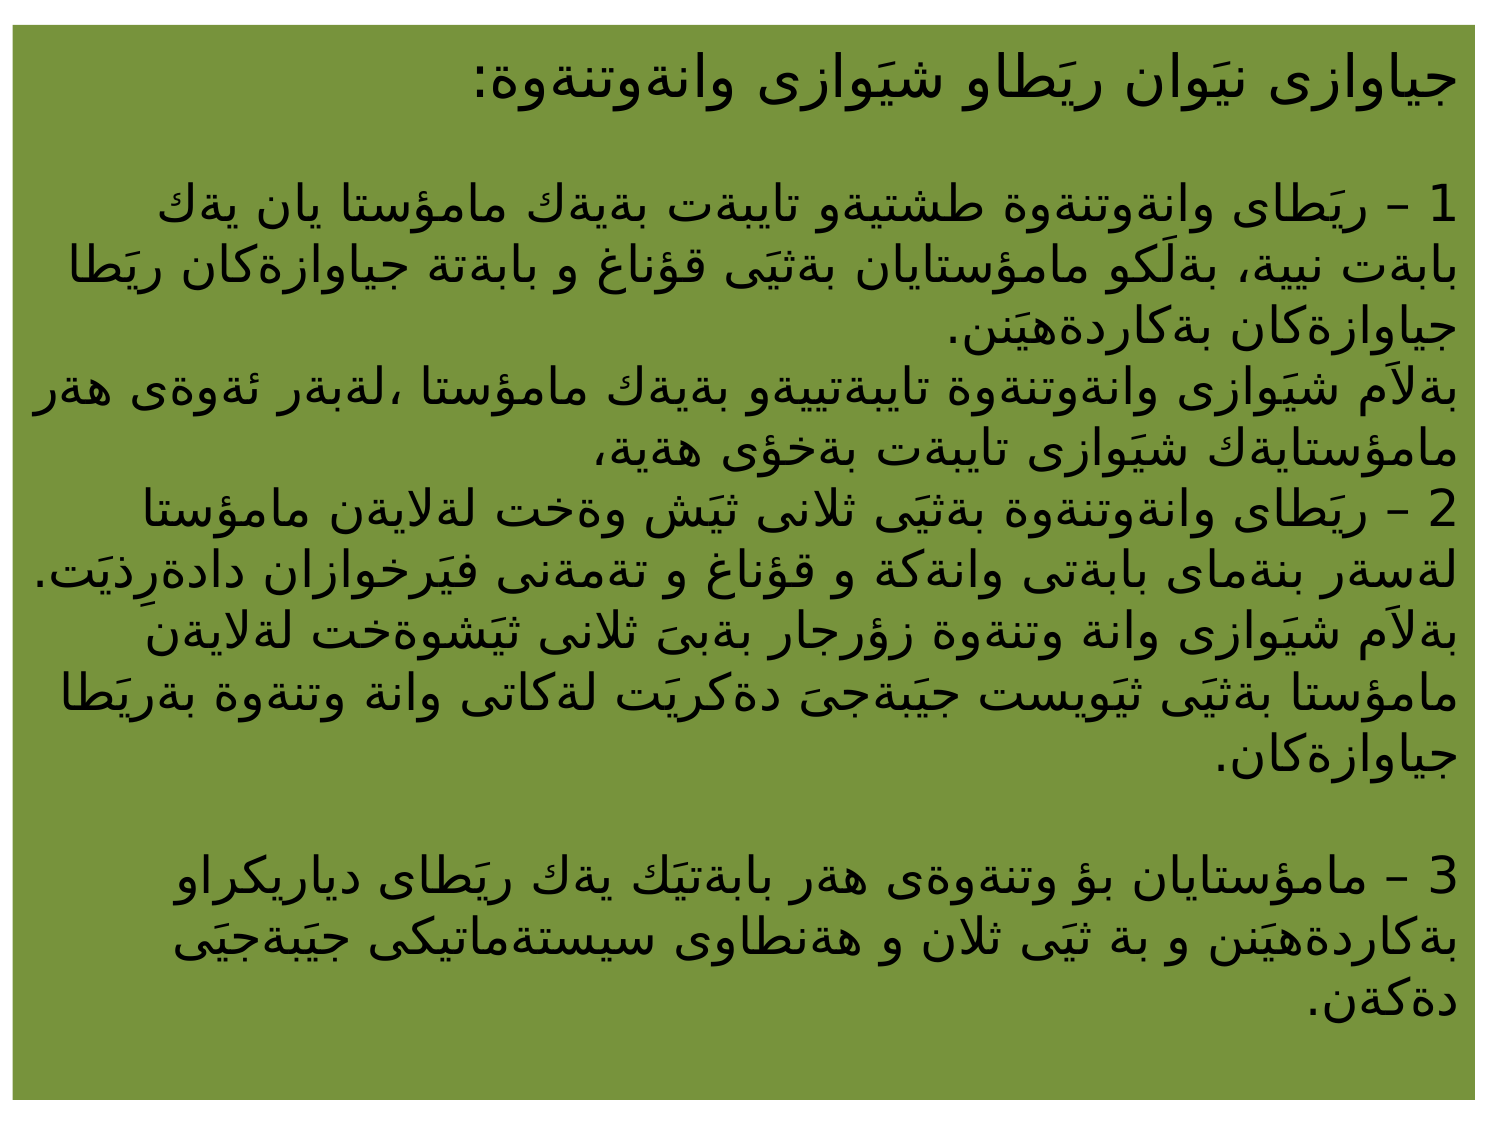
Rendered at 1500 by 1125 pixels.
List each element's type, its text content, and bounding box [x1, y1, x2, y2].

title جياوازى نيَوان ريَطاو شيَوازى وانةوتنةوة: 1 – ريَطاى وانةوتنةوة طشتيةو تايبةت بةيةك مامؤستا يان يةك بابةت نيية، بةلَكو مامؤستايان بةثيَى قؤناغ و بابةتة جياوازةكان ريَطا جياوازةكان بةكاردةهيَنن. بةلاَم شيَوازى وانةوتنةوة تايبةتييةو بةيةك مامؤستا ،لةبةر ئةوةى هةر مامؤستايةك شيَوازى تايبةت بةخؤى هةية، 2 – ريَطاى وانةوتنةوة بةثيَى ثلانى ثيَش وةخت لةلايةن مامؤستا لةسةر بنةماى بابةتى وانةكة و قؤناغ و تةمةنى فيَرخوازان دادةرِذيَت. بةلاَم شيَوازى وانة وتنةوة زؤرجار بةبىَ ثلانى ثيَشوةخت لةلايةن مامؤستا بةثيَى ثيَويست جيَبةجىَ دةكريَت لةكاتى وانة وتنةوة بةريَطا جياوازةكان. 3 – مامؤستايان بؤ وتنةوةى هةر بابةتيَك يةك ريَطاى دياريكراو بةكاردةهيَنن و بة ثيَى ثلان و هةنطاوى سيستةماتيكى جيَبةجيَى دةكةن. [12, 24, 1475, 1100]
